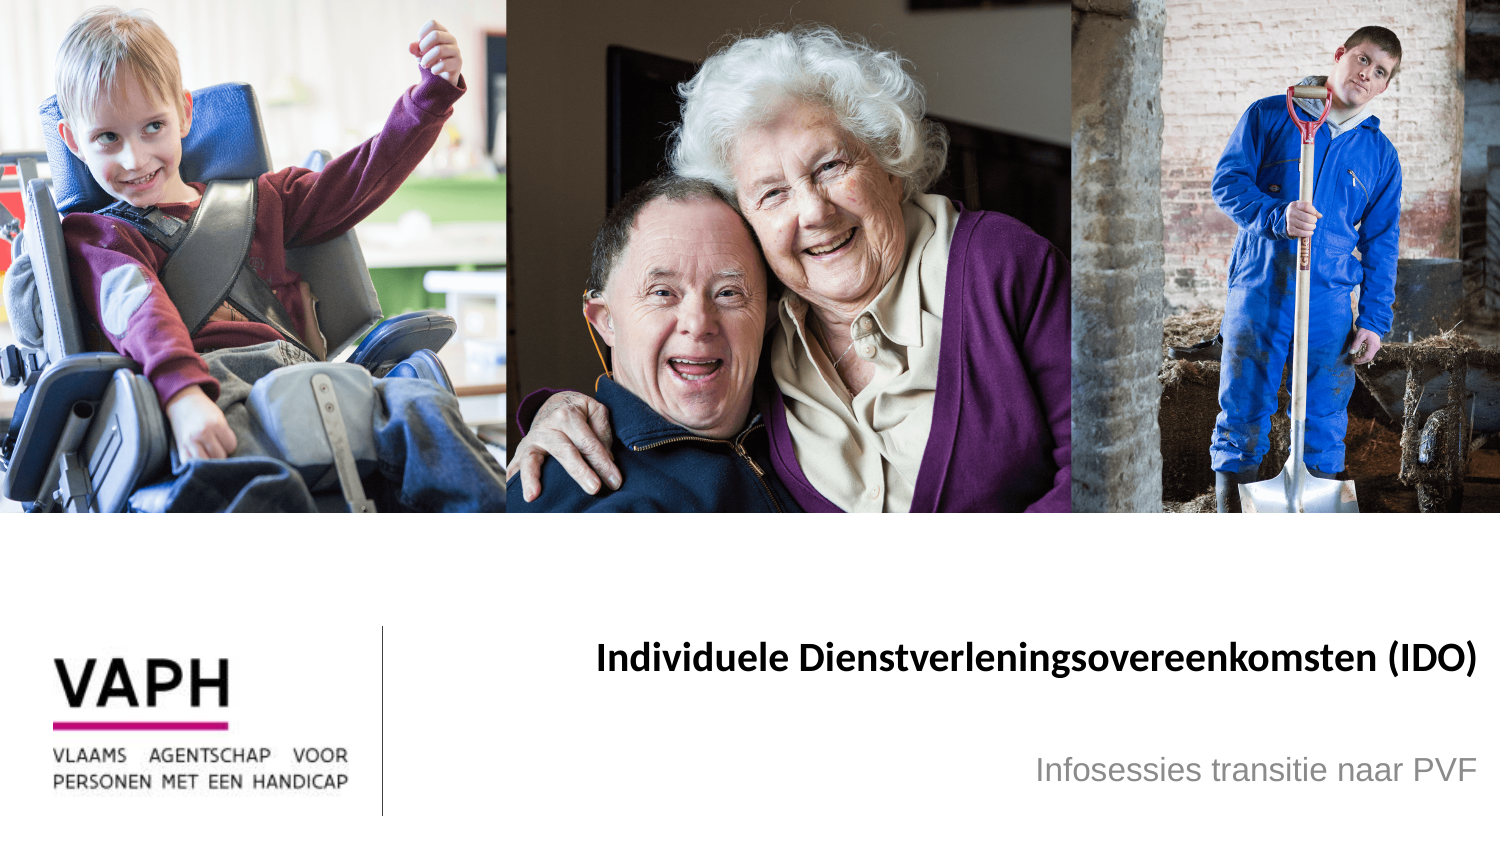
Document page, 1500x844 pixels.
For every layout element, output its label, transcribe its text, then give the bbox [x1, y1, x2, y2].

title Individuele Dienstverleningsovereenkomsten (IDO) [419, 622, 1494, 729]
picture [0, 0, 1500, 513]
picture [53, 646, 349, 805]
subtitle Infosessies transitie naar PVF [419, 740, 1493, 836]
